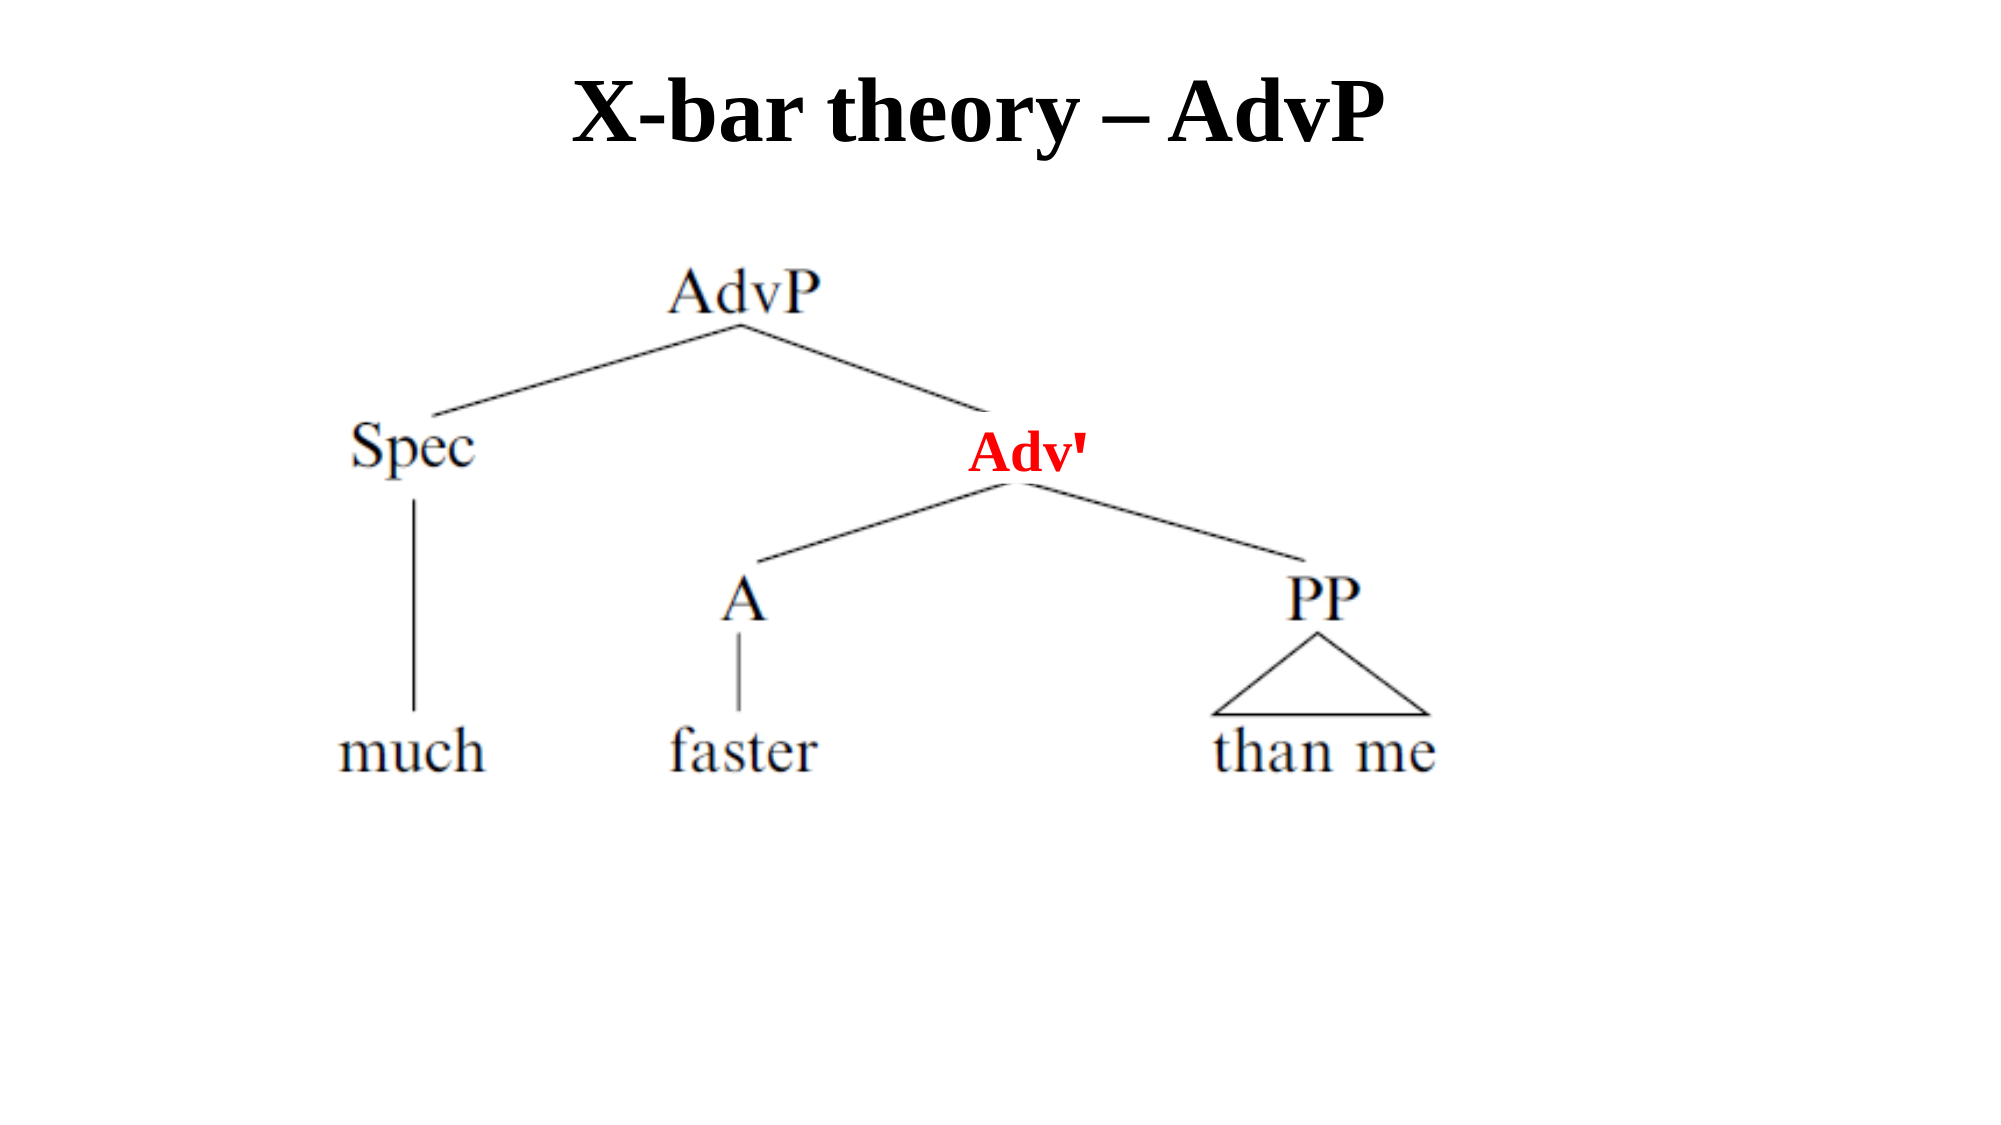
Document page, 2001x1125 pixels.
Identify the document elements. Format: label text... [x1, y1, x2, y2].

title X-bar theory – AdvP [137, 59, 1863, 165]
picture [317, 202, 1608, 827]
